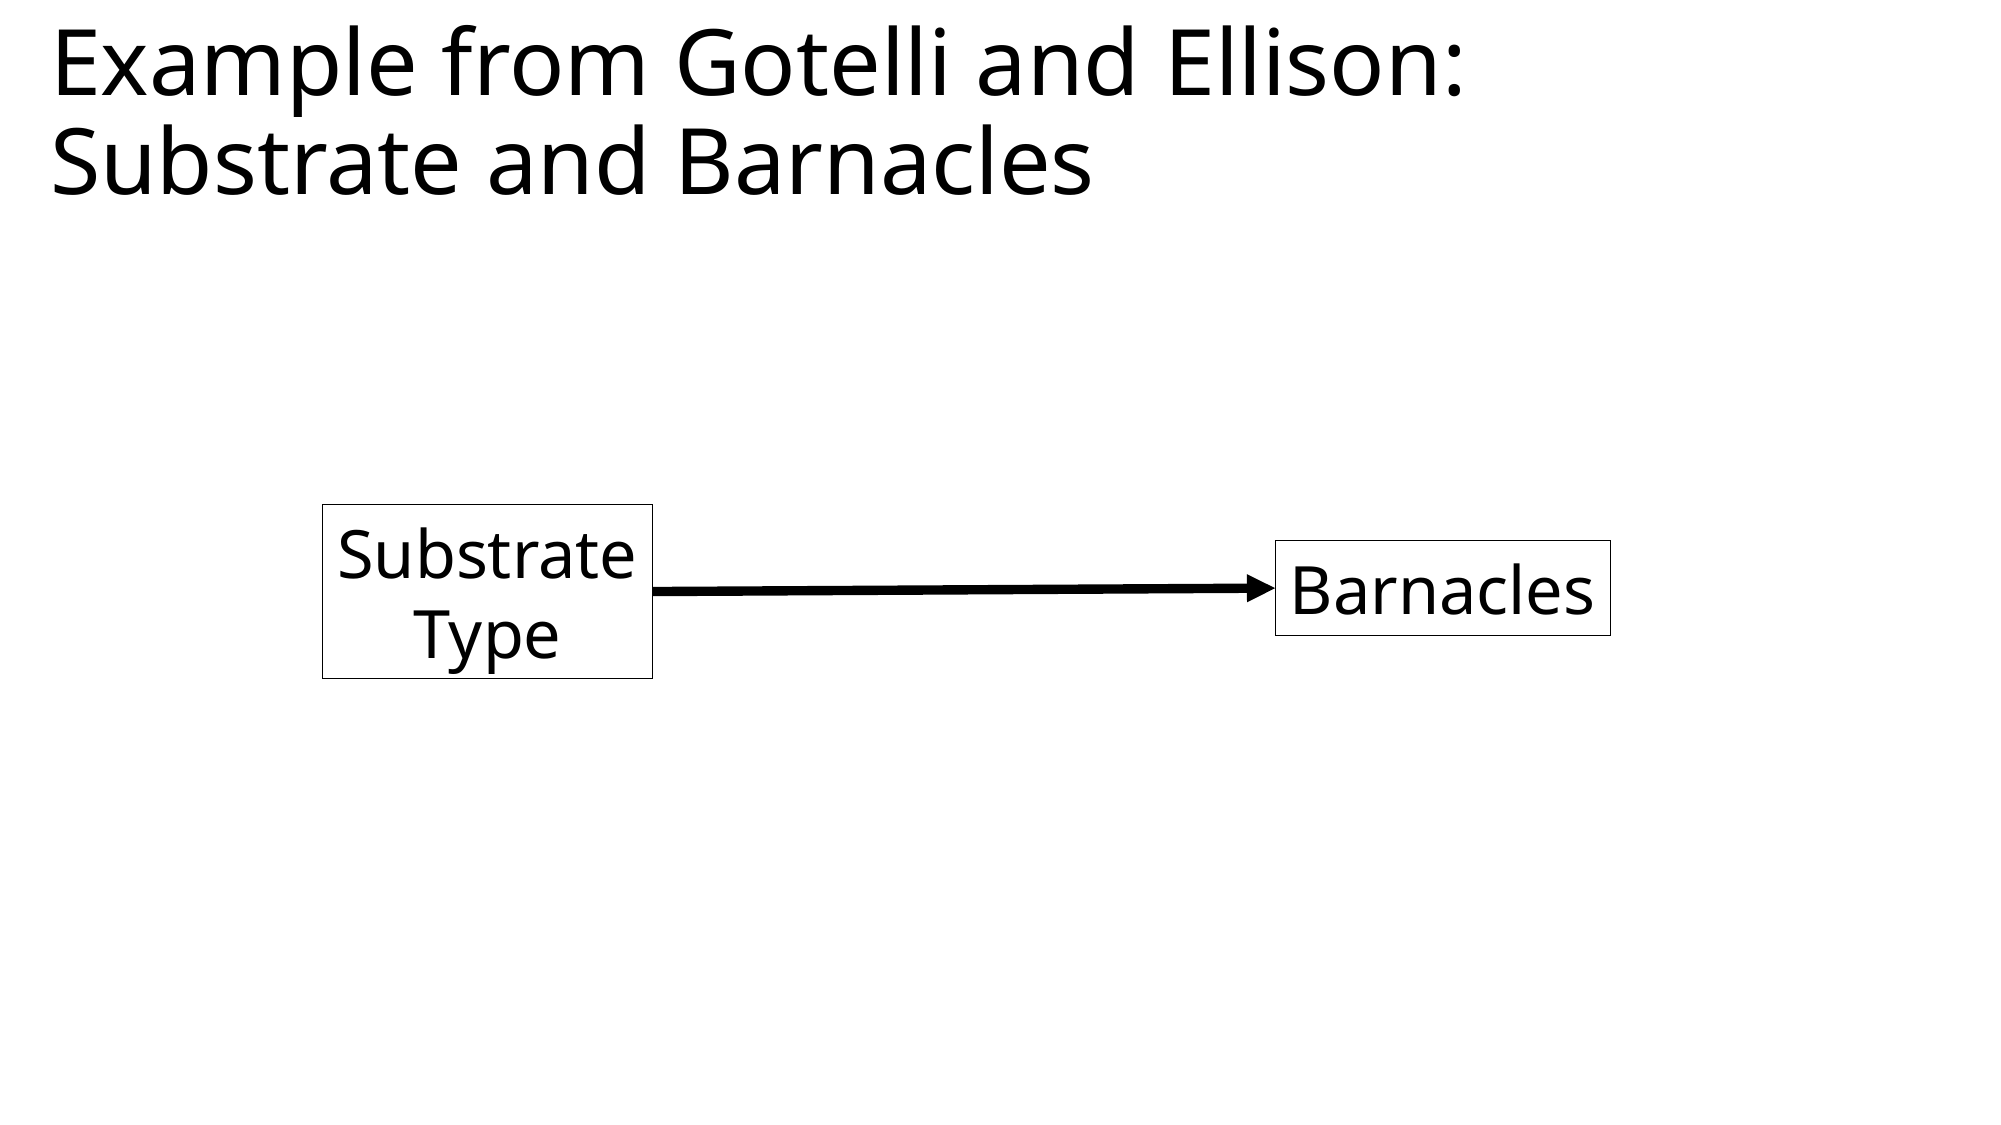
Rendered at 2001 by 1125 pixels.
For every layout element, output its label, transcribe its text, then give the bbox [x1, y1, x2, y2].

text_box Barnacles [1275, 540, 1611, 636]
text_box Substrate Type [322, 504, 653, 679]
title Example from Gotelli and Ellison: Substrate and Barnacles [35, 6, 1761, 224]
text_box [630, 588, 1298, 593]
